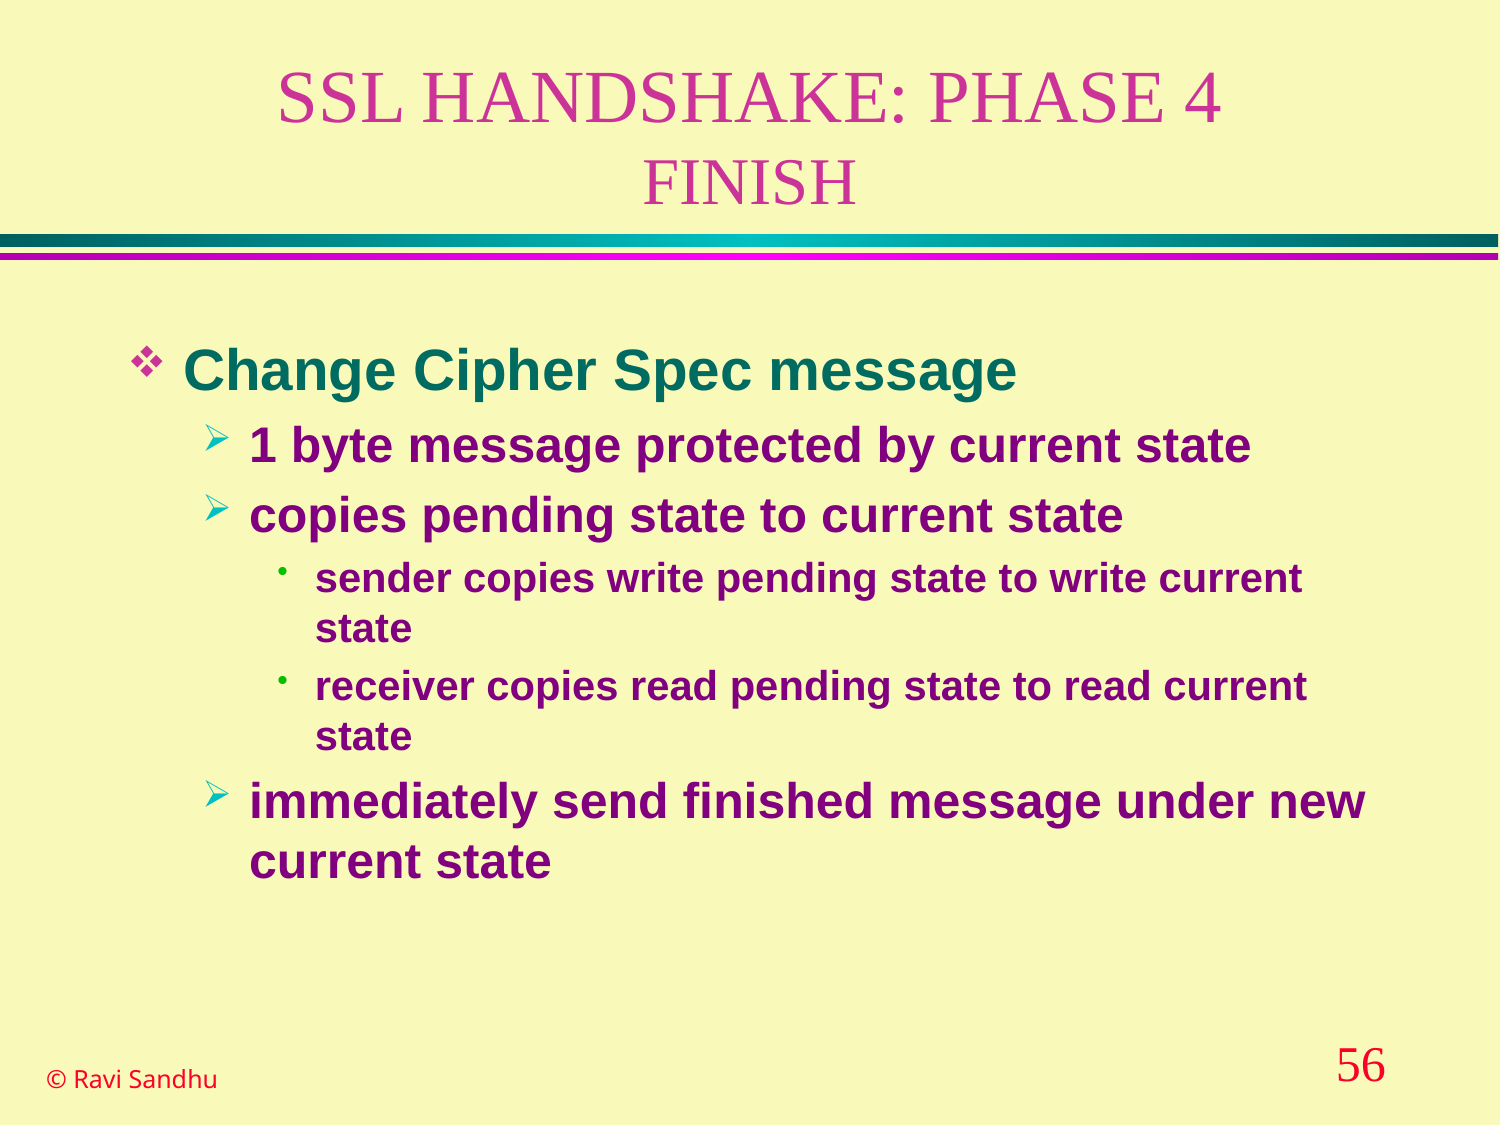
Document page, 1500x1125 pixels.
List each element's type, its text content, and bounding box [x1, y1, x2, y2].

list Change Cipher Spec message 1 byte message protected by current state copies pending state to current state sender copies write pending state to write current state receiver copies read pending state to read current state immediately send finished message under new current state [111, 324, 1388, 1001]
title SSL HANDSHAKE: PHASE 4 FINISH [111, 36, 1388, 226]
